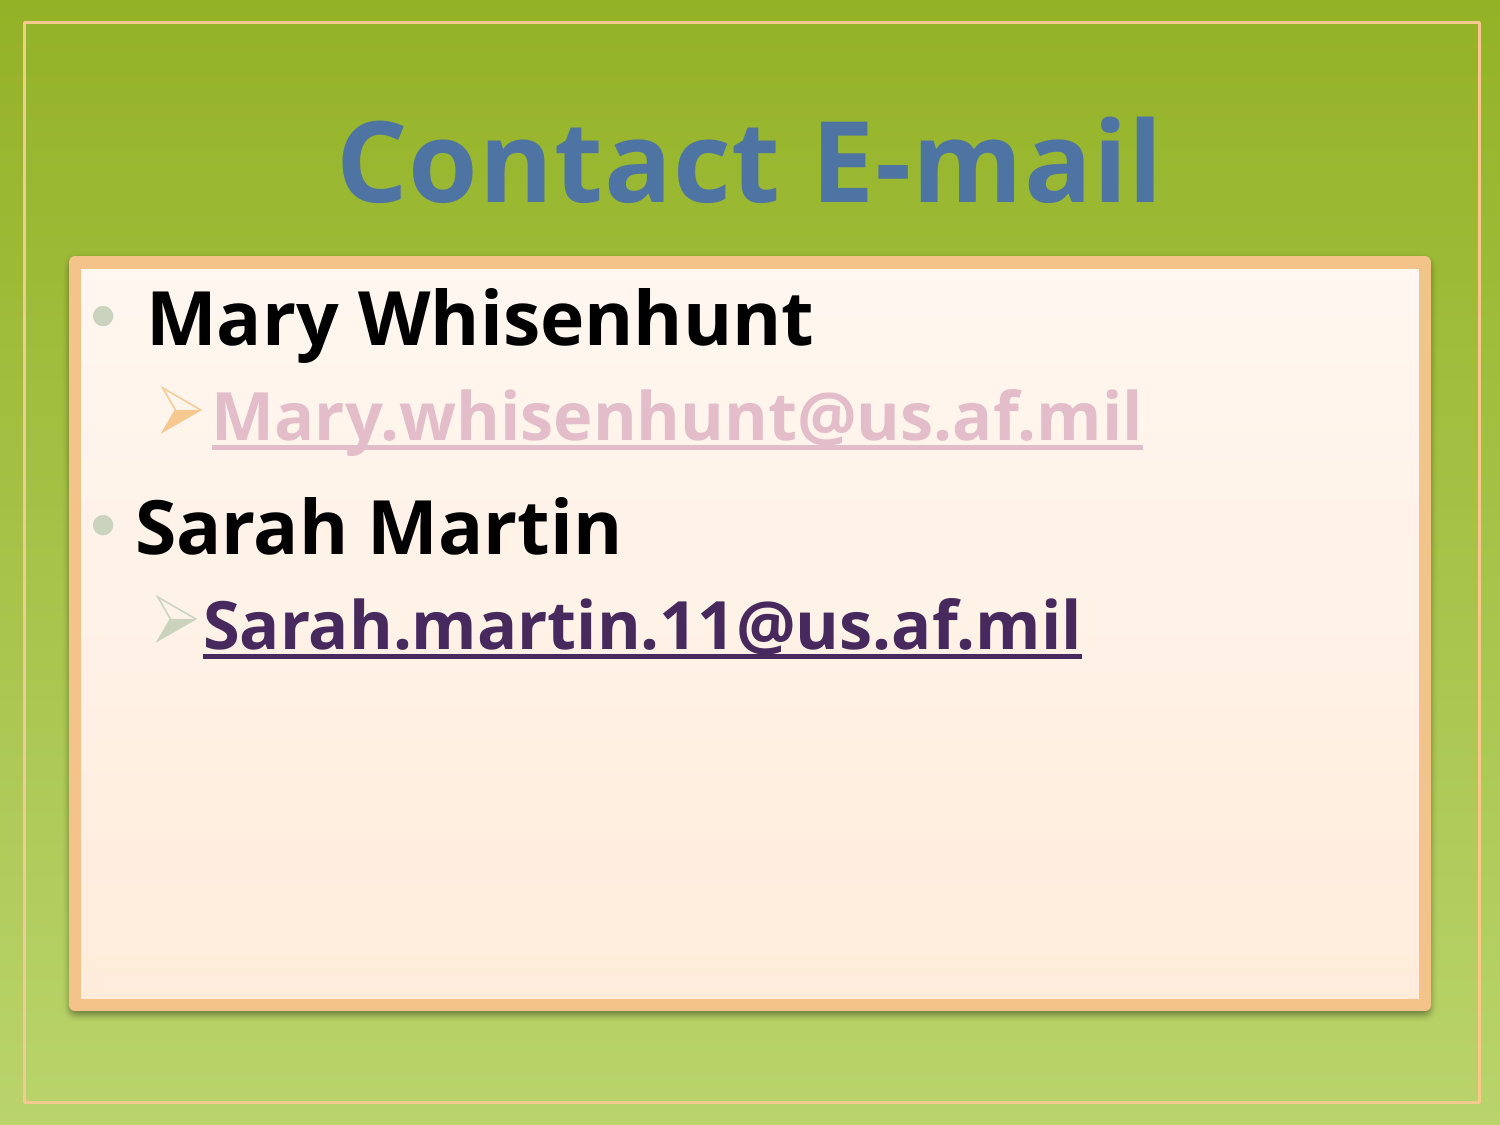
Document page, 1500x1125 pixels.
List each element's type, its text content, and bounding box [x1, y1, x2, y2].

title Contact E-mail [75, 45, 1425, 233]
list Mary Whisenhunt Mary.whisenhunt@us.af.mil Sarah Martin Sarah.martin.11@us.af.mil [74, 262, 1426, 1006]
